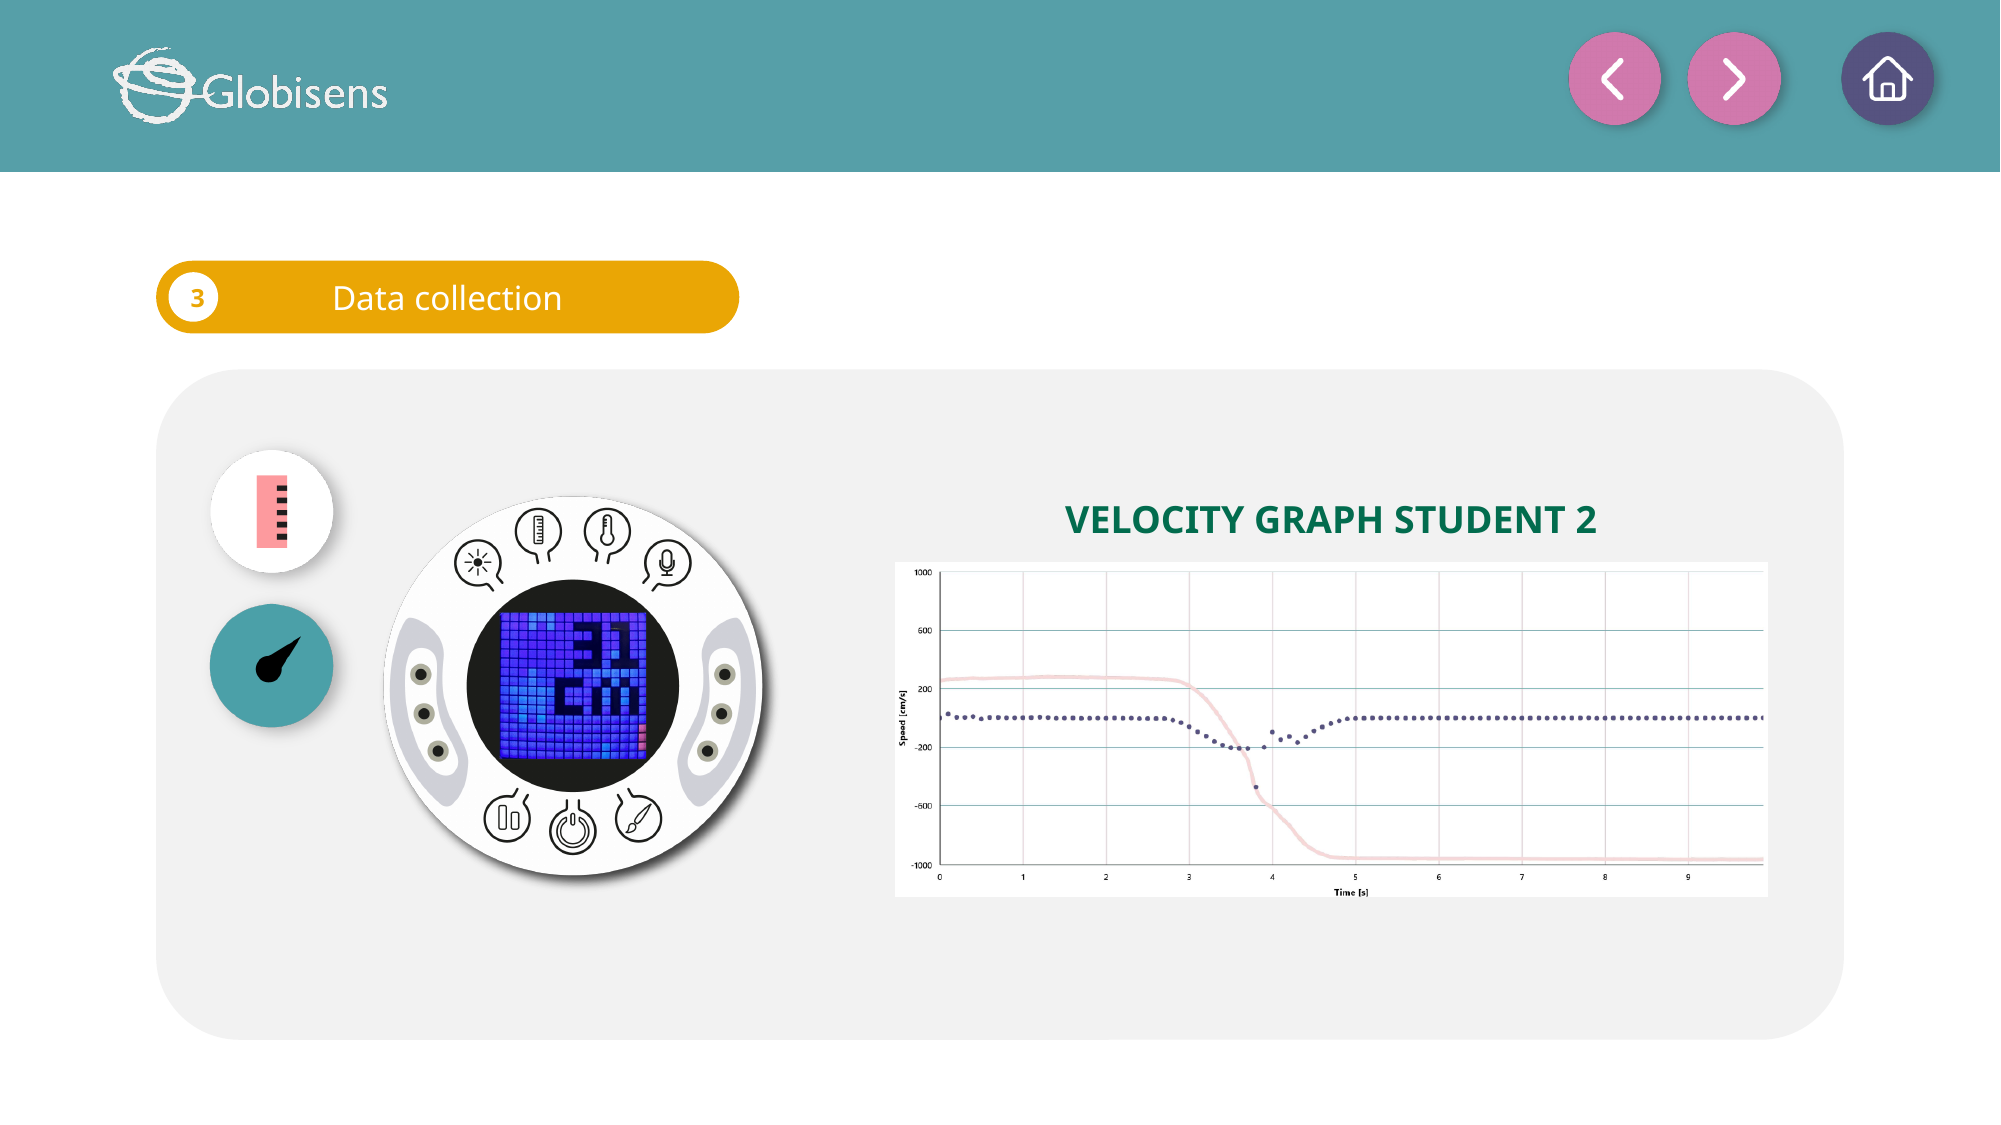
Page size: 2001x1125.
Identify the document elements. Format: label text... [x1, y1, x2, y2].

text_box [0, 0, 2000, 173]
picture [1832, 19, 1954, 142]
text_box [155, 368, 1845, 1041]
picture [375, 488, 784, 897]
text_box VELOCITY GRAPH STUDENT 2 [1050, 488, 1613, 549]
picture [1559, 19, 1801, 142]
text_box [156, 260, 740, 334]
picture [196, 432, 363, 753]
picture [895, 562, 1768, 897]
picture [113, 47, 387, 124]
